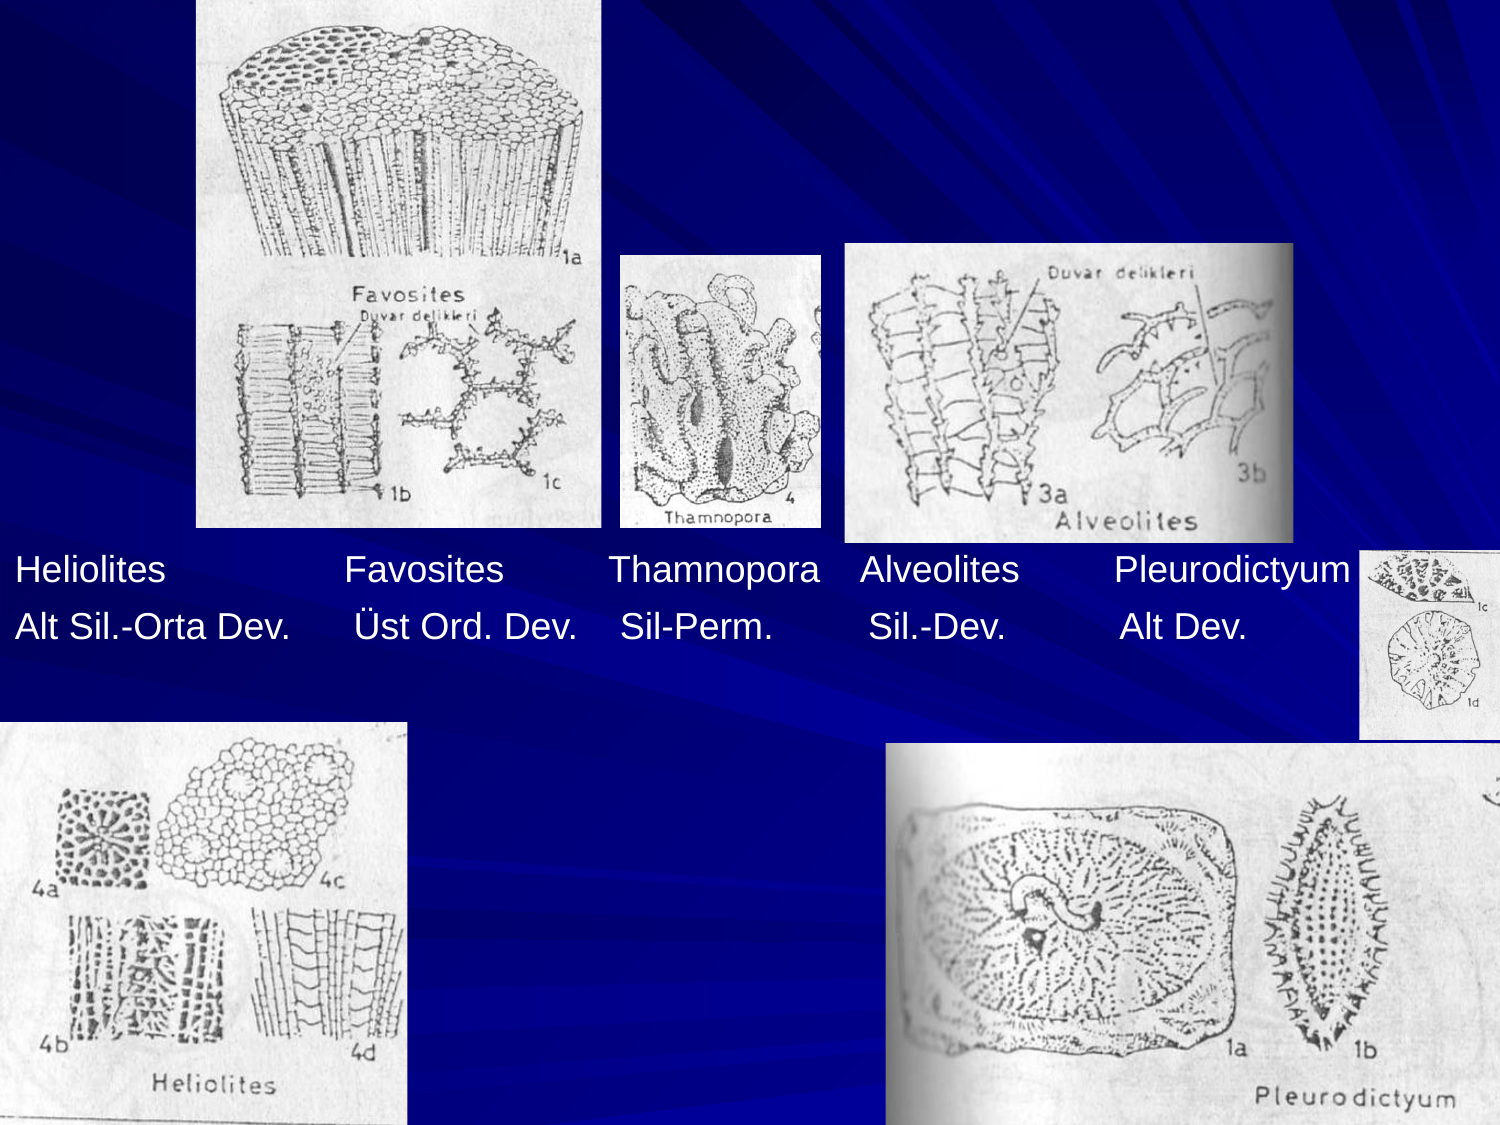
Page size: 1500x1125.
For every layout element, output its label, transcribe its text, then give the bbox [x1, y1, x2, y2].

picture [619, 255, 822, 528]
picture [0, 722, 408, 1125]
picture [195, 0, 602, 528]
picture [1359, 550, 1500, 740]
picture [844, 243, 1294, 543]
picture [885, 743, 1500, 1125]
text_box Heliolites Favosites Thamnopora Alveolites Pleurodictyum Alt Sil.-Orta Dev. Üst Ord. Dev. Sil-Perm. Sil.-Dev. Alt Dev. [0, 479, 1500, 655]
